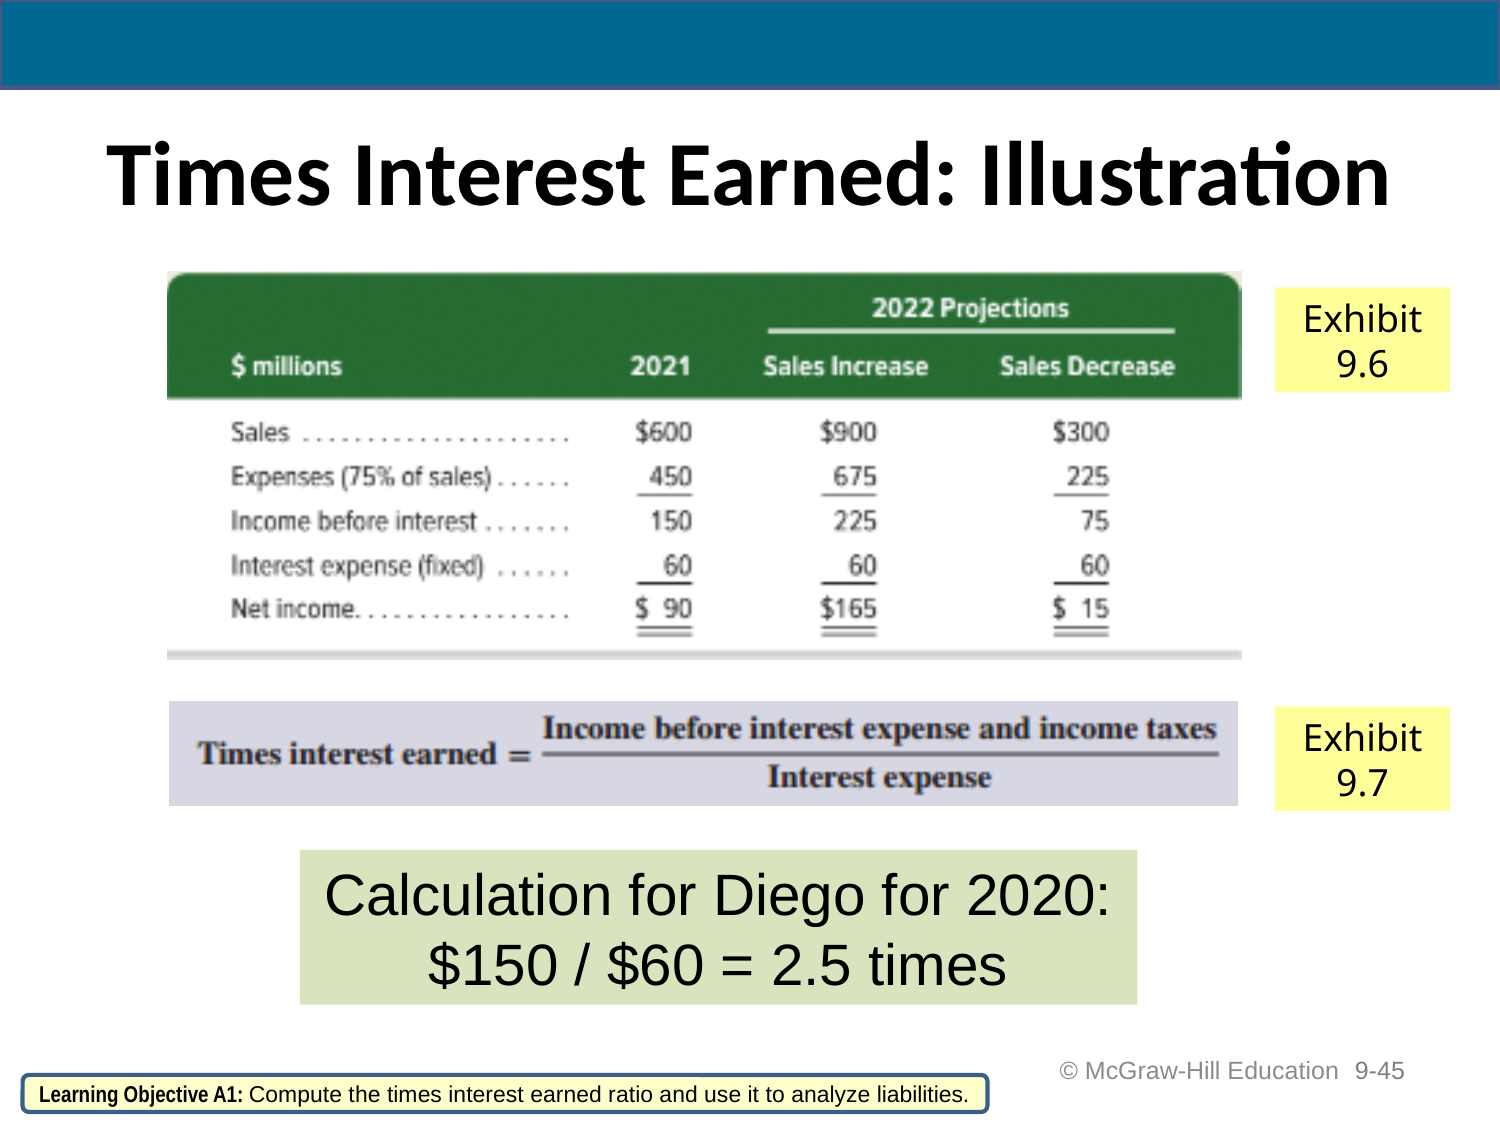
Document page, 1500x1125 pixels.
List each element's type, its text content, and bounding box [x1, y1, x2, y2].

text_box [0, 0, 1500, 88]
text_box Calculation for Diego for 2020: $150 / $60 = 2.5 times [299, 849, 1138, 1005]
text_box Exhibit 9.6 [1275, 287, 1450, 393]
text_box Learning Objective A1: Compute the times interest earned ratio and use it to analyze liabilities. [22, 1074, 988, 1113]
title Times Interest Earned: Illustration [74, 88, 1426, 263]
picture [168, 700, 1238, 807]
text_box Exhibit 9.7 [1275, 706, 1450, 812]
text_box © McGraw-Hill Education [1037, 1047, 1069, 1085]
text_box 9-45 [1069, 1047, 1420, 1108]
picture [166, 271, 1242, 660]
